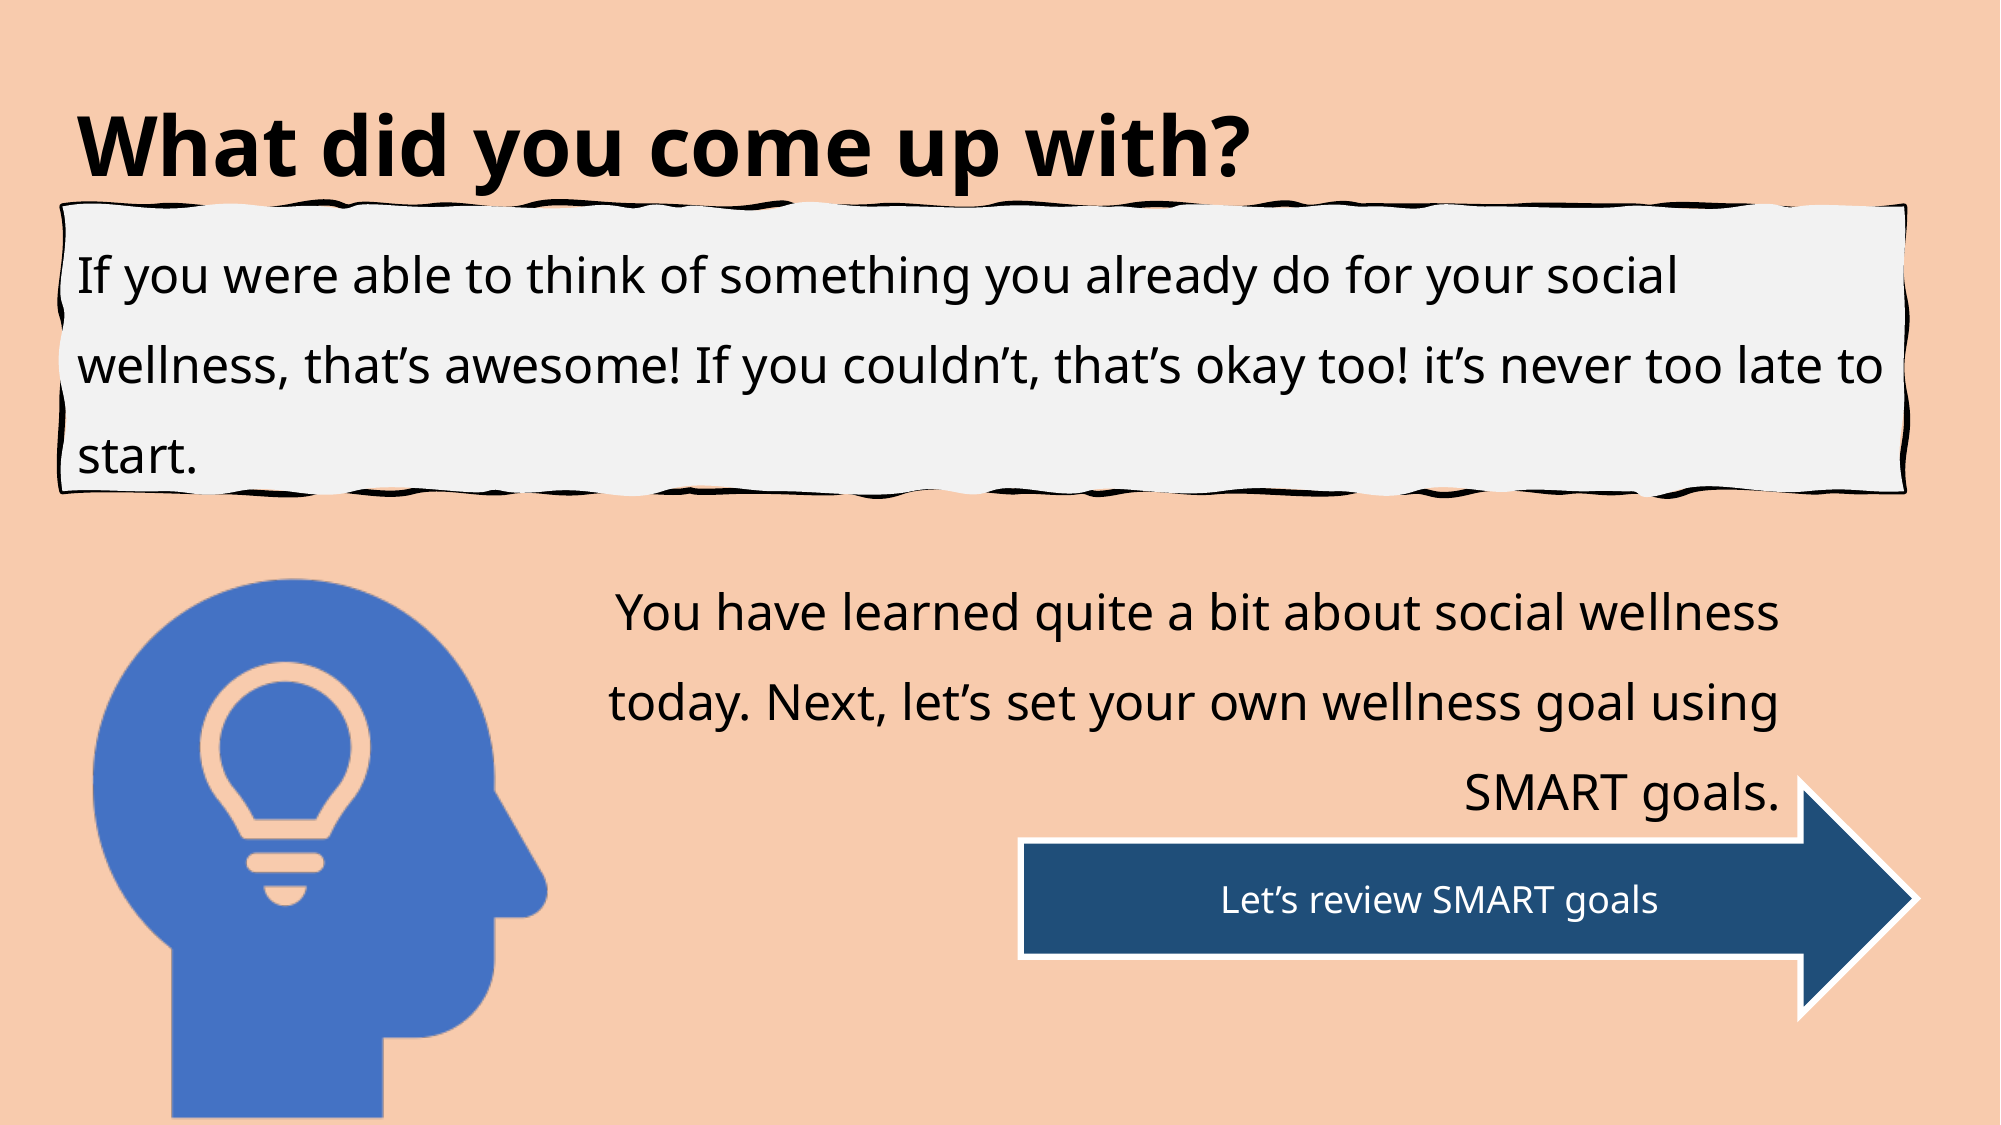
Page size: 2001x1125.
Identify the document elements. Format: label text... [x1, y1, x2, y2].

text_box Let’s review SMART goals [1019, 779, 1919, 1018]
picture [0, 542, 641, 1125]
text_box What did you come up with? [62, 85, 1796, 201]
text_box You have learned quite a bit about social wellness today. Next, let’s set your own wellness goal using SMART goals. [641, 542, 1796, 828]
text_box If you were able to think of something you already do for your social wellness, that’s awesome! If you couldn’t, that’s okay too! it’s never too late to start. [58, 201, 1908, 498]
